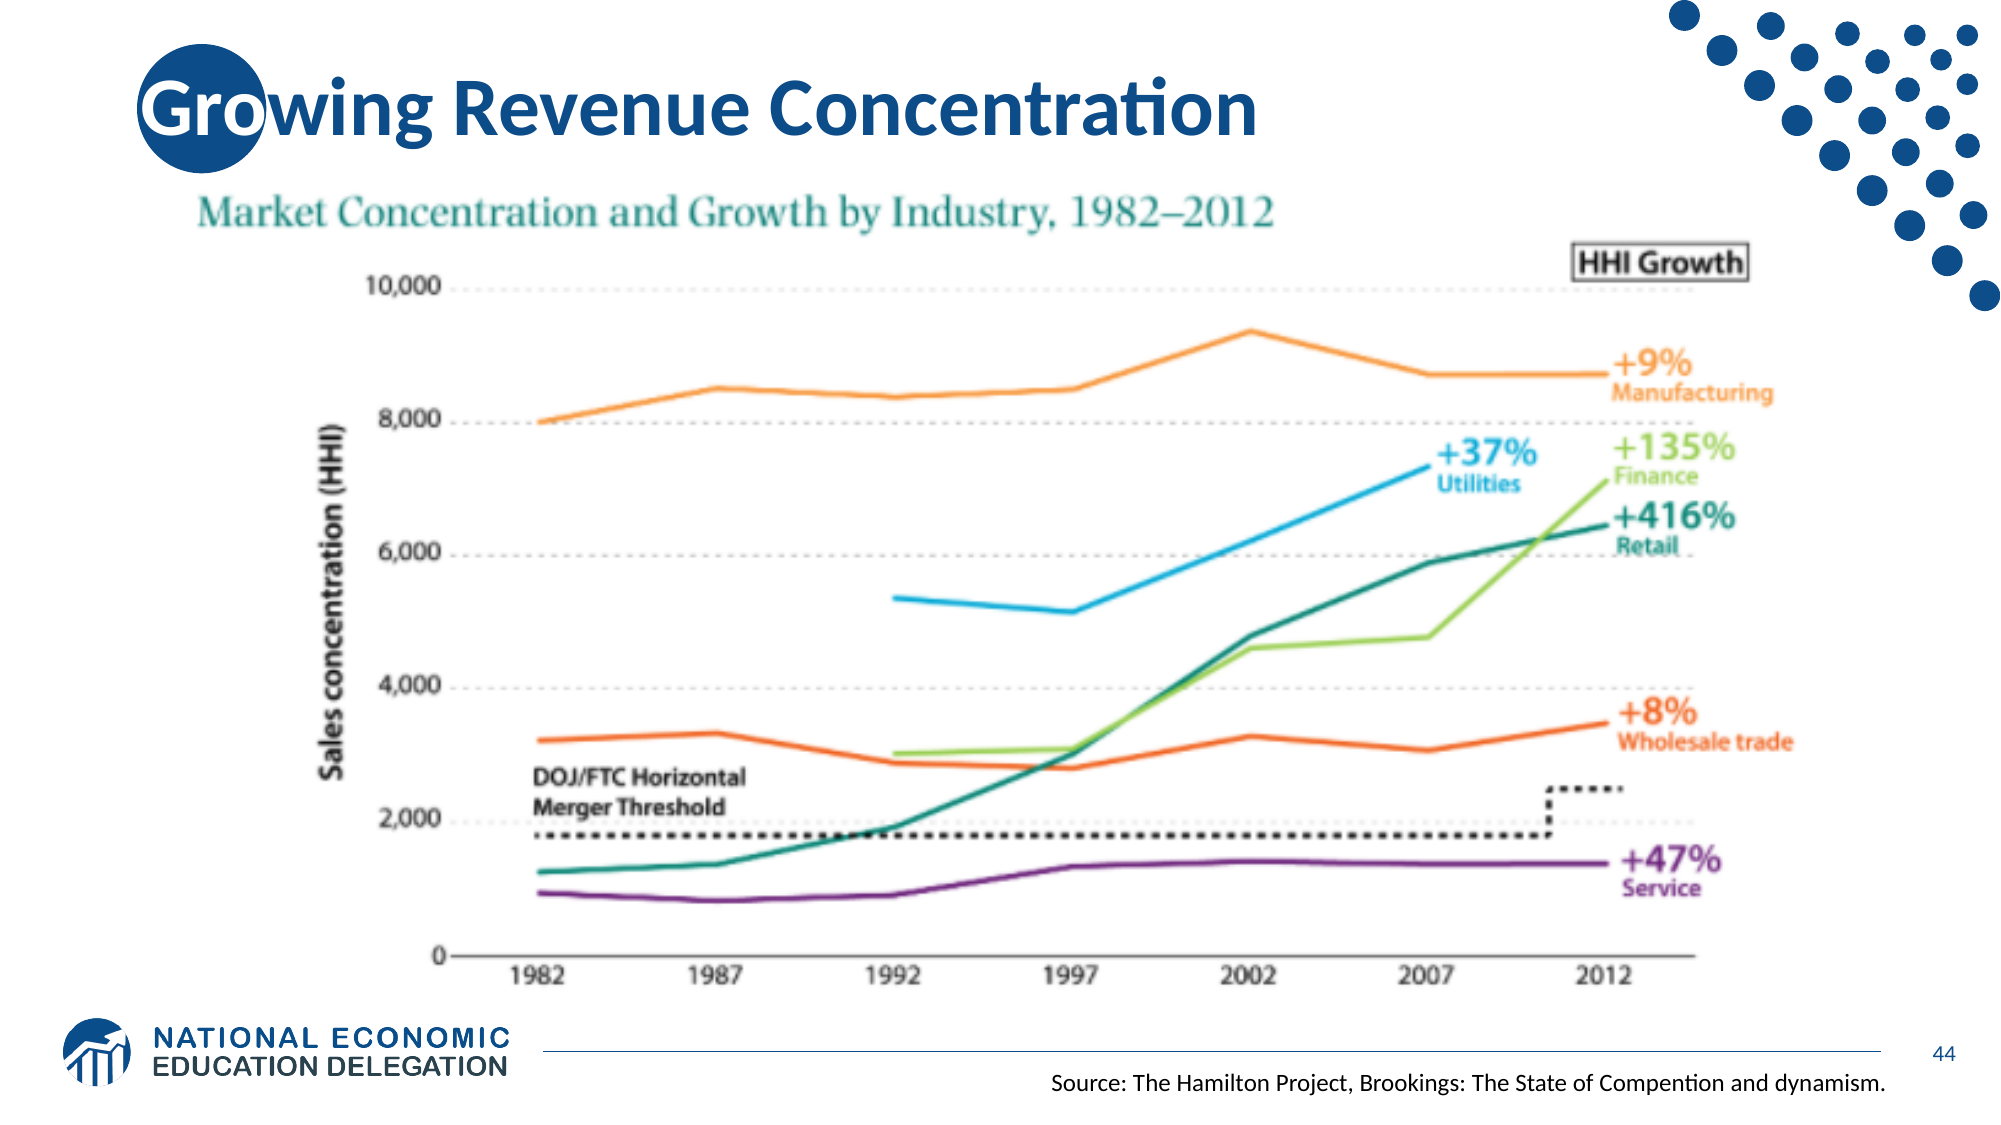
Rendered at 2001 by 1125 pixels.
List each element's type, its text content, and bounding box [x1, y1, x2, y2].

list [196, 185, 1804, 1018]
text_box Source: The Hamilton Project, Brookings: The State of Compention and dynamism. [1036, 1059, 1903, 1104]
picture [55, 1013, 520, 1091]
title Growing Revenue Concentration [125, 0, 1851, 218]
slide_number 44 [1521, 1022, 1972, 1082]
